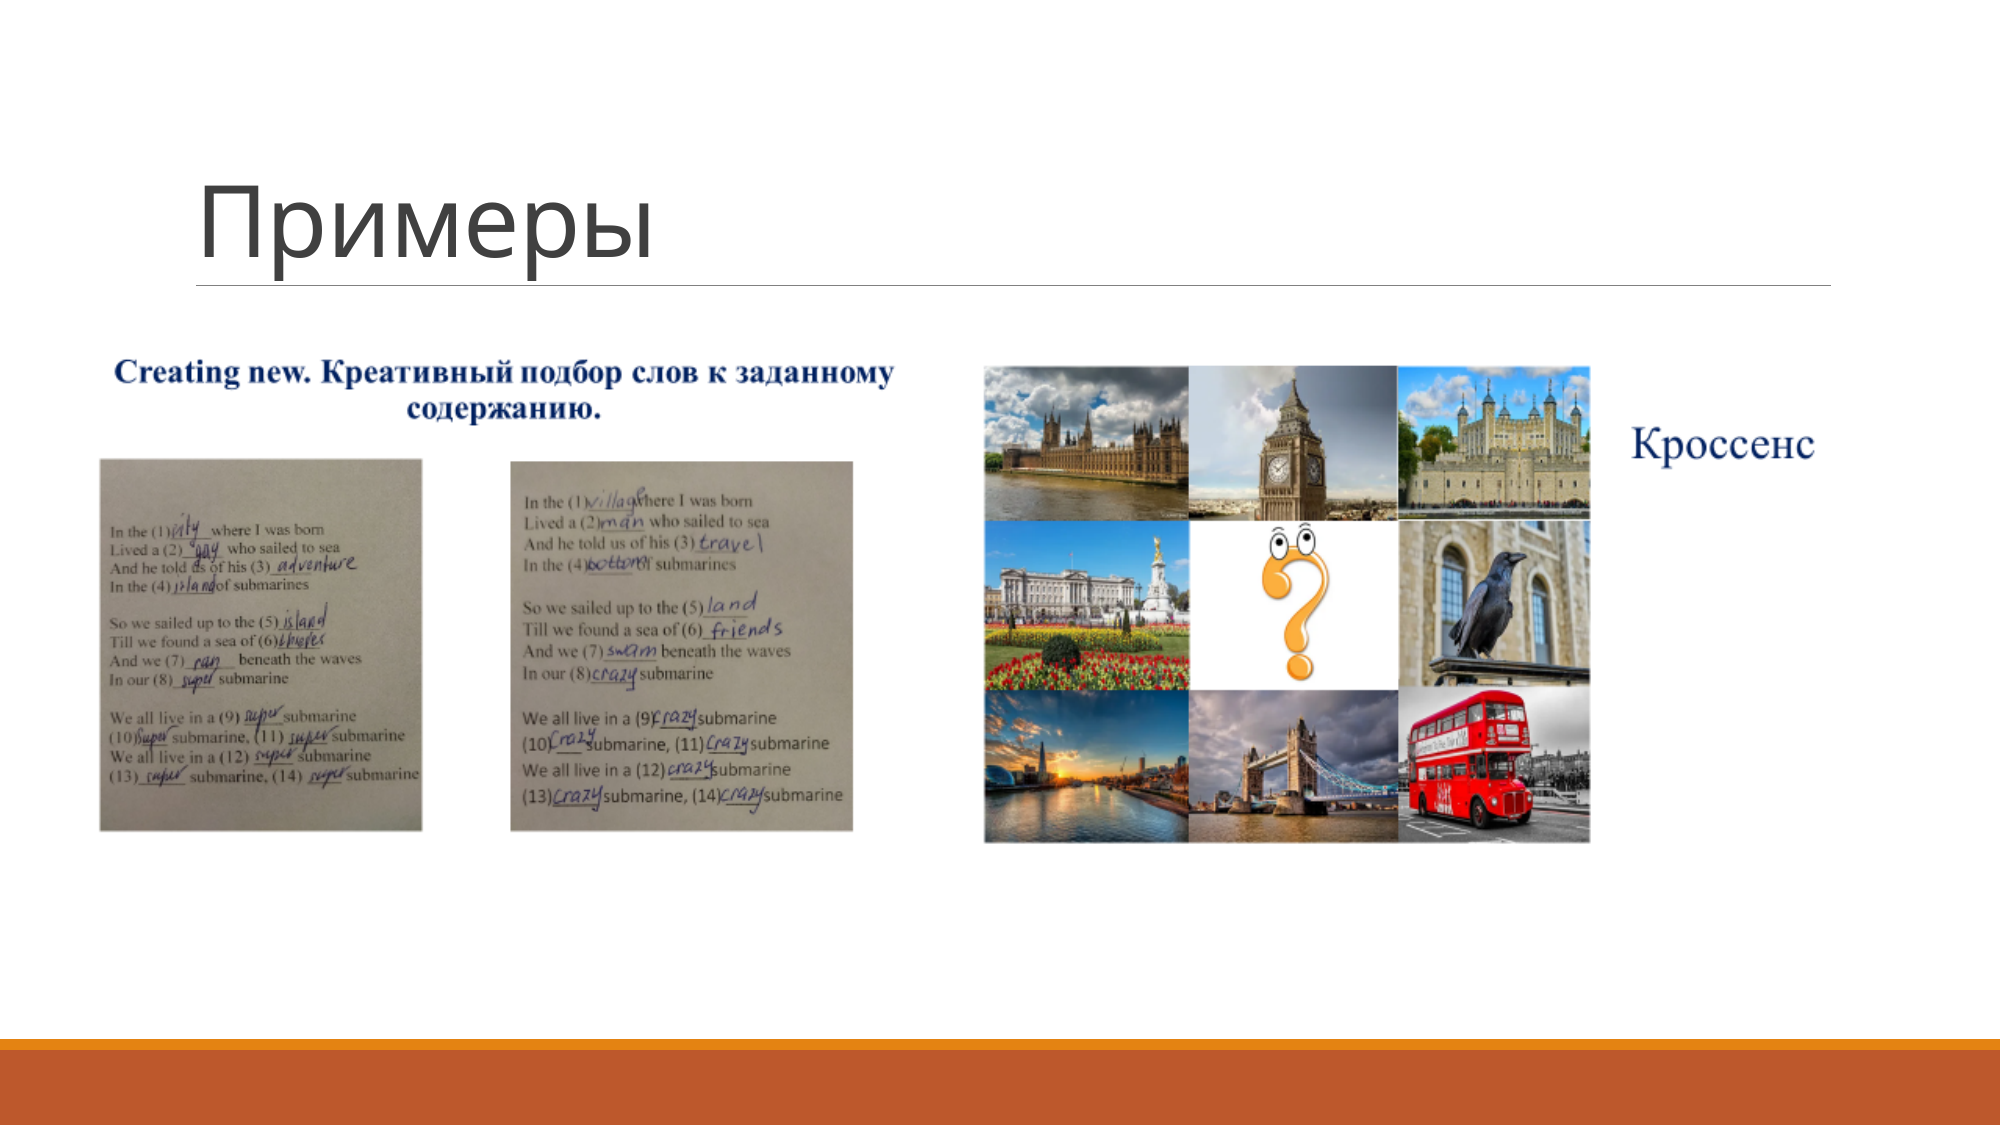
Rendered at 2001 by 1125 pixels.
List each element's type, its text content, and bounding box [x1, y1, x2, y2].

title Примеры [180, 47, 1830, 285]
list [4, 323, 1006, 888]
picture [945, 330, 1947, 894]
